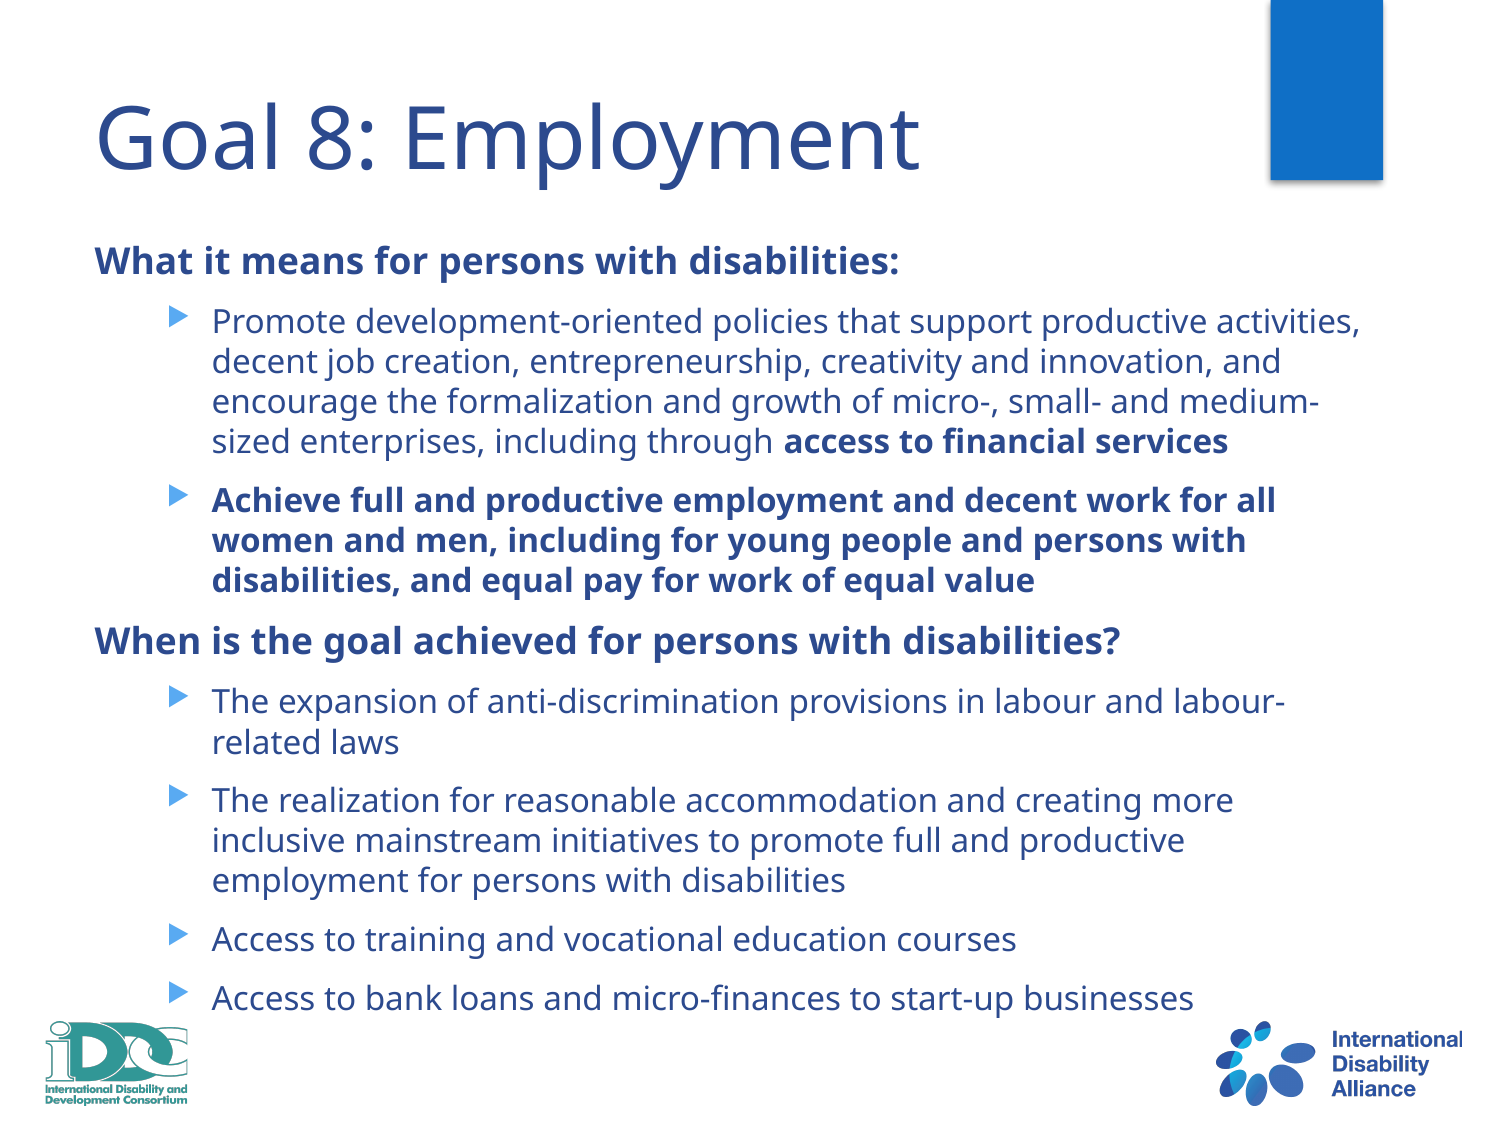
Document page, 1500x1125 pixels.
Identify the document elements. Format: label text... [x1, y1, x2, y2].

list What it means for persons with disabilities: Promote development-oriented policies that support productive activities, decent job creation, entrepreneurship, creativity and innovation, and encourage the formalization and growth of micro-, small- and medium-sized enterprises, including through access to financial services Achieve full and productive employment and decent work for all women and men, including for young people and persons with disabilities, and equal pay for work of equal value When is the goal achieved for persons with disabilities? The expansion of anti-discrimination provisions in labour and labour-related laws The realization for reasonable accommodation and creating more inclusive mainstream initiatives to promote full and productive employment for persons with disabilities Access to training and vocational education courses Access to bank loans and micro-finances to start-up businesses [79, 229, 1383, 1025]
title Goal 8: Employment [79, 74, 1237, 229]
